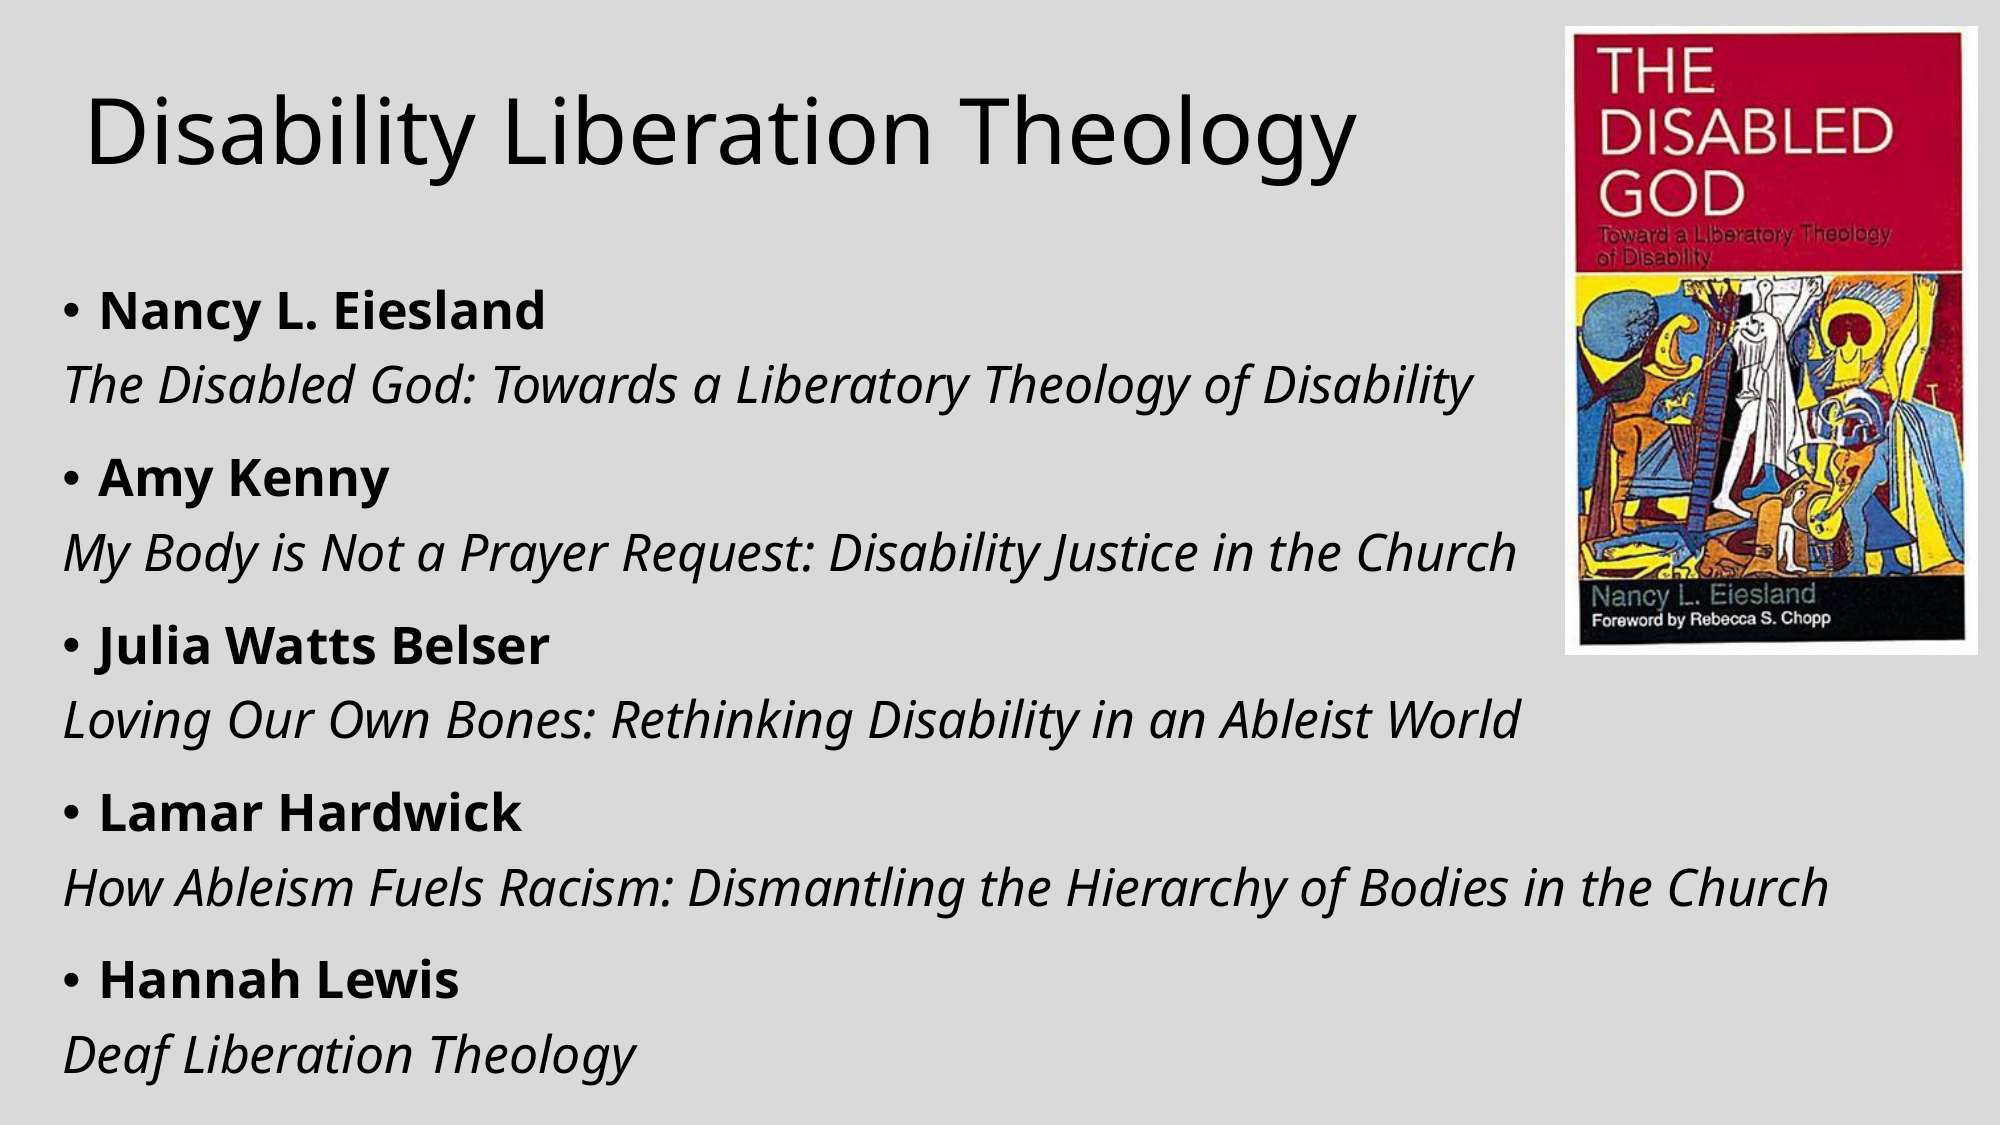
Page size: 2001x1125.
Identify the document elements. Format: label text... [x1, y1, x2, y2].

title Disability Liberation Theology [68, 26, 1564, 245]
picture [1564, 26, 1978, 655]
list Nancy L. Eiesland The Disabled God: Towards a Liberatory Theology of Disability Amy Kenny My Body is Not a Prayer Request: Disability Justice in the Church Julia Watts Belser Loving Our Own Bones: Rethinking Disability in an Ableist World Lamar Hardwick How Ableism Fuels Racism: Dismantling the Hierarchy of Bodies in the Church Hannah Lewis Deaf Liberation Theology [47, 277, 1960, 1099]
